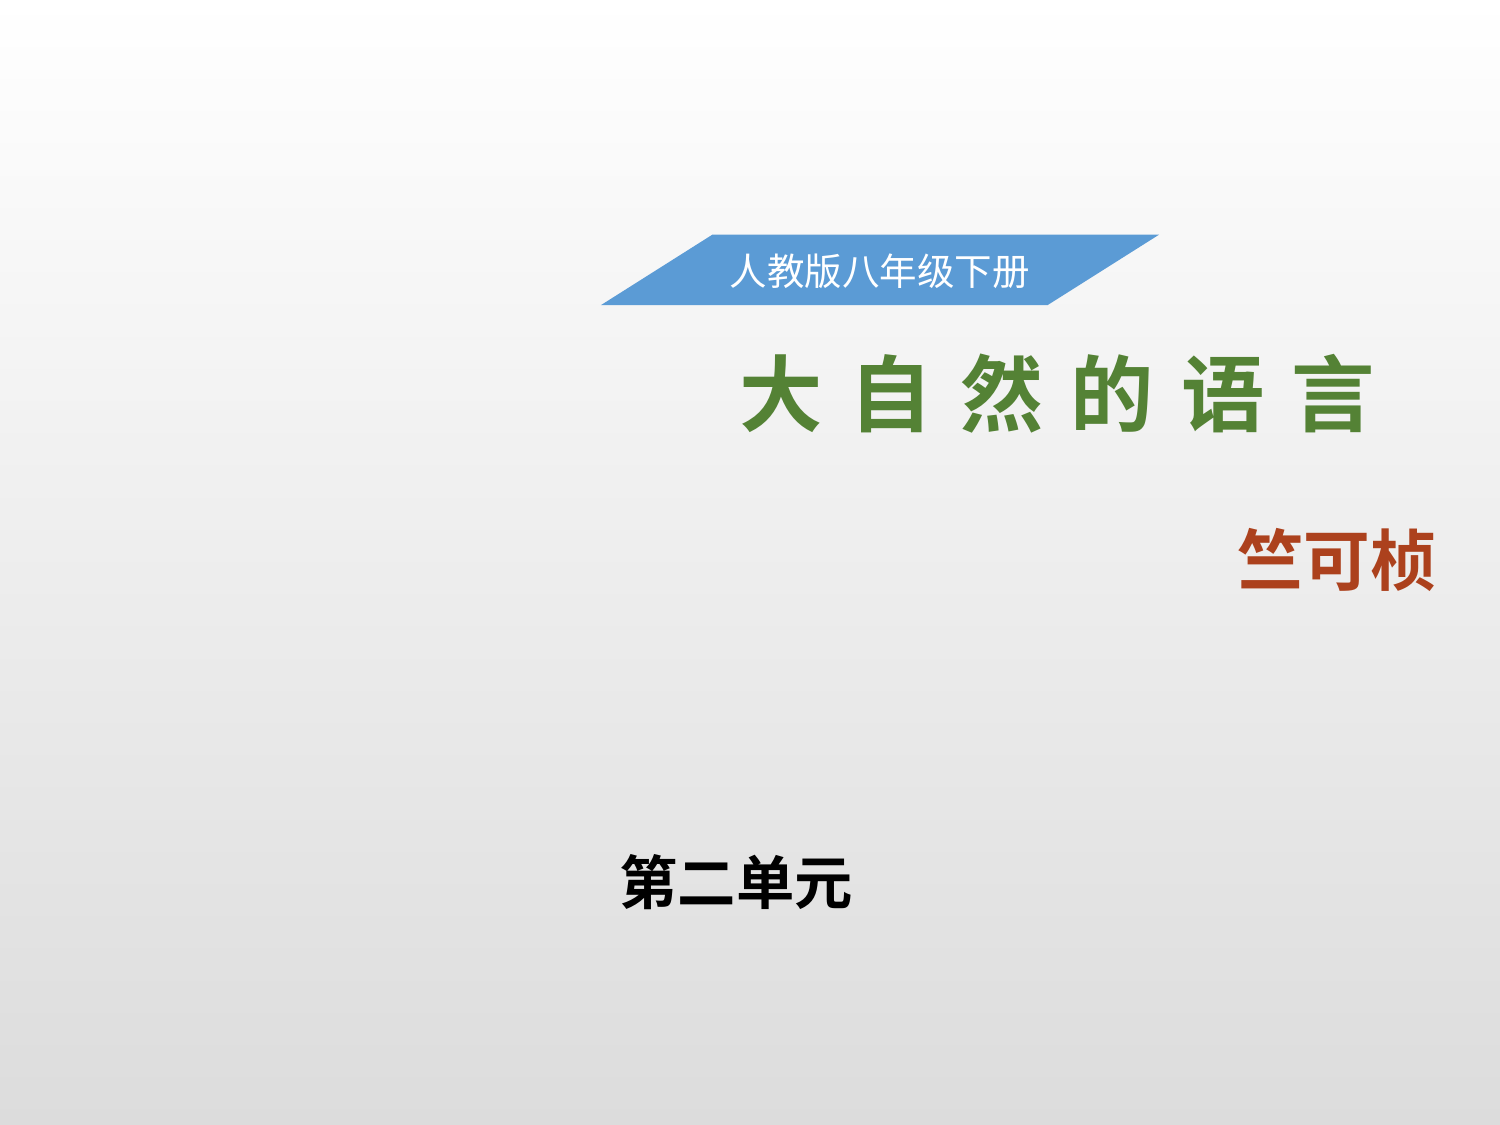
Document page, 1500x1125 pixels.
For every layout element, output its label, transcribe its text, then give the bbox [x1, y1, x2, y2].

title 大 自 然 的 语 言 [686, 335, 1425, 449]
text_box 竺可桢 [1200, 487, 1474, 606]
text_box 人教版八年级下册 [597, 233, 1163, 307]
text_box 第二单元 [604, 838, 895, 924]
